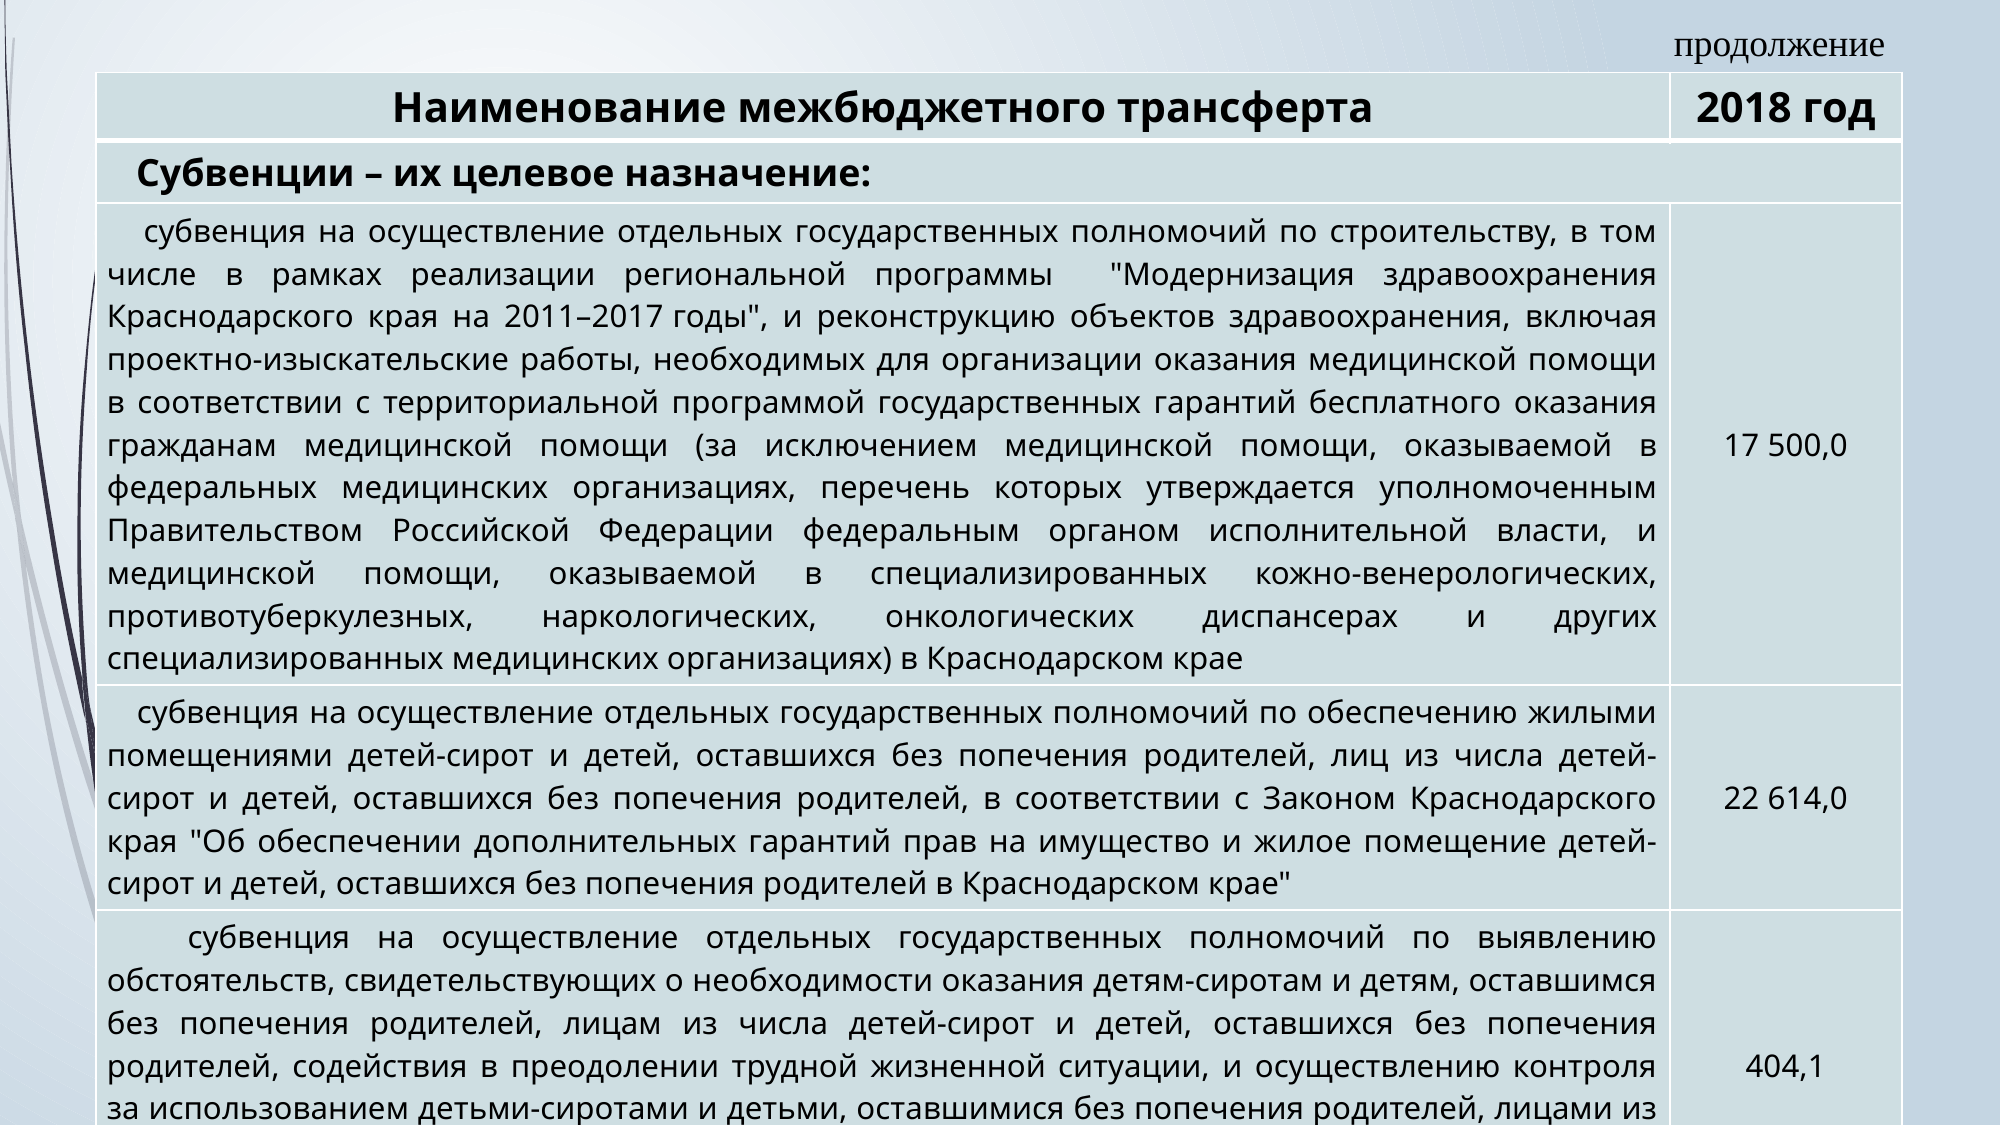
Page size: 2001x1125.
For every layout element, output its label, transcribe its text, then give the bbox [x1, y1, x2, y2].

table_header Наименование межбюджетного трансферта [97, 73, 1669, 138]
table_cell субвенция на осуществление отдельных государственных полномочий по выявлению обстоятельств, свидетельствующих о необходимости оказания детям-сиротам и детям, оставшимся без попечения родителей, лицам из числа детей-сирот и детей, оставшихся без попечения родителей, содействия в преодолении трудной жизненной ситуации, и осуществлению контроля за использованием детьми-сиротами и детьми, оставшимися без попечения родителей, лицами из числа детей-сирот и детей, оставшихся без попечения родителей, предоставленных им жилых помещений специализированного жилищного фонда [97, 911, 1669, 1125]
table_cell субвенция на осуществление отдельных государственных полномочий по обеспечению жилыми помещениями детей-сирот и детей, оставшихся без попечения родителей, лиц из числа детей-сирот и детей, оставшихся без попечения родителей, в соответствии с Законом Краснодарского края "Об обеспечении дополнительных гарантий прав на имущество и жилое помещение детей-сирот и детей, оставшихся без попечения родителей в Краснодарском крае" [97, 686, 1669, 909]
text_box продолжение [1592, 11, 1900, 72]
table_cell субвенция на осуществление отдельных государственных полномочий по строительству, в том числе в рамках реализации региональной программы "Модернизация здравоохранения Краснодарского края на 2011–2017 годы", и реконструкцию объектов здравоохранения, включая проектно-изыскательские работы, необходимых для организации оказания медицинской помощи в соответствии с территориальной программой государственных гарантий бесплатного оказания гражданам медицинской помощи (за исключением медицинской помощи, оказываемой в федеральных медицинских организациях, перечень которых утверждается уполномоченным Правительством Российской Федерации федеральным органом исполнительной власти, и медицинской помощи, оказываемой в специализированных кожно-венерологических, противотуберкулезных, наркологических, онкологических диспансерах и других специализированных медицинских организациях) в Краснодарском крае [97, 204, 1669, 684]
table_cell 22 614,0 [1671, 686, 1901, 909]
table_cell 17 500,0 [1671, 204, 1901, 684]
table_header 2018 год [1671, 73, 1901, 138]
table_cell 404,1 [1671, 911, 1901, 1125]
table_cell Субвенции – их целевое назначение: [97, 143, 1901, 202]
